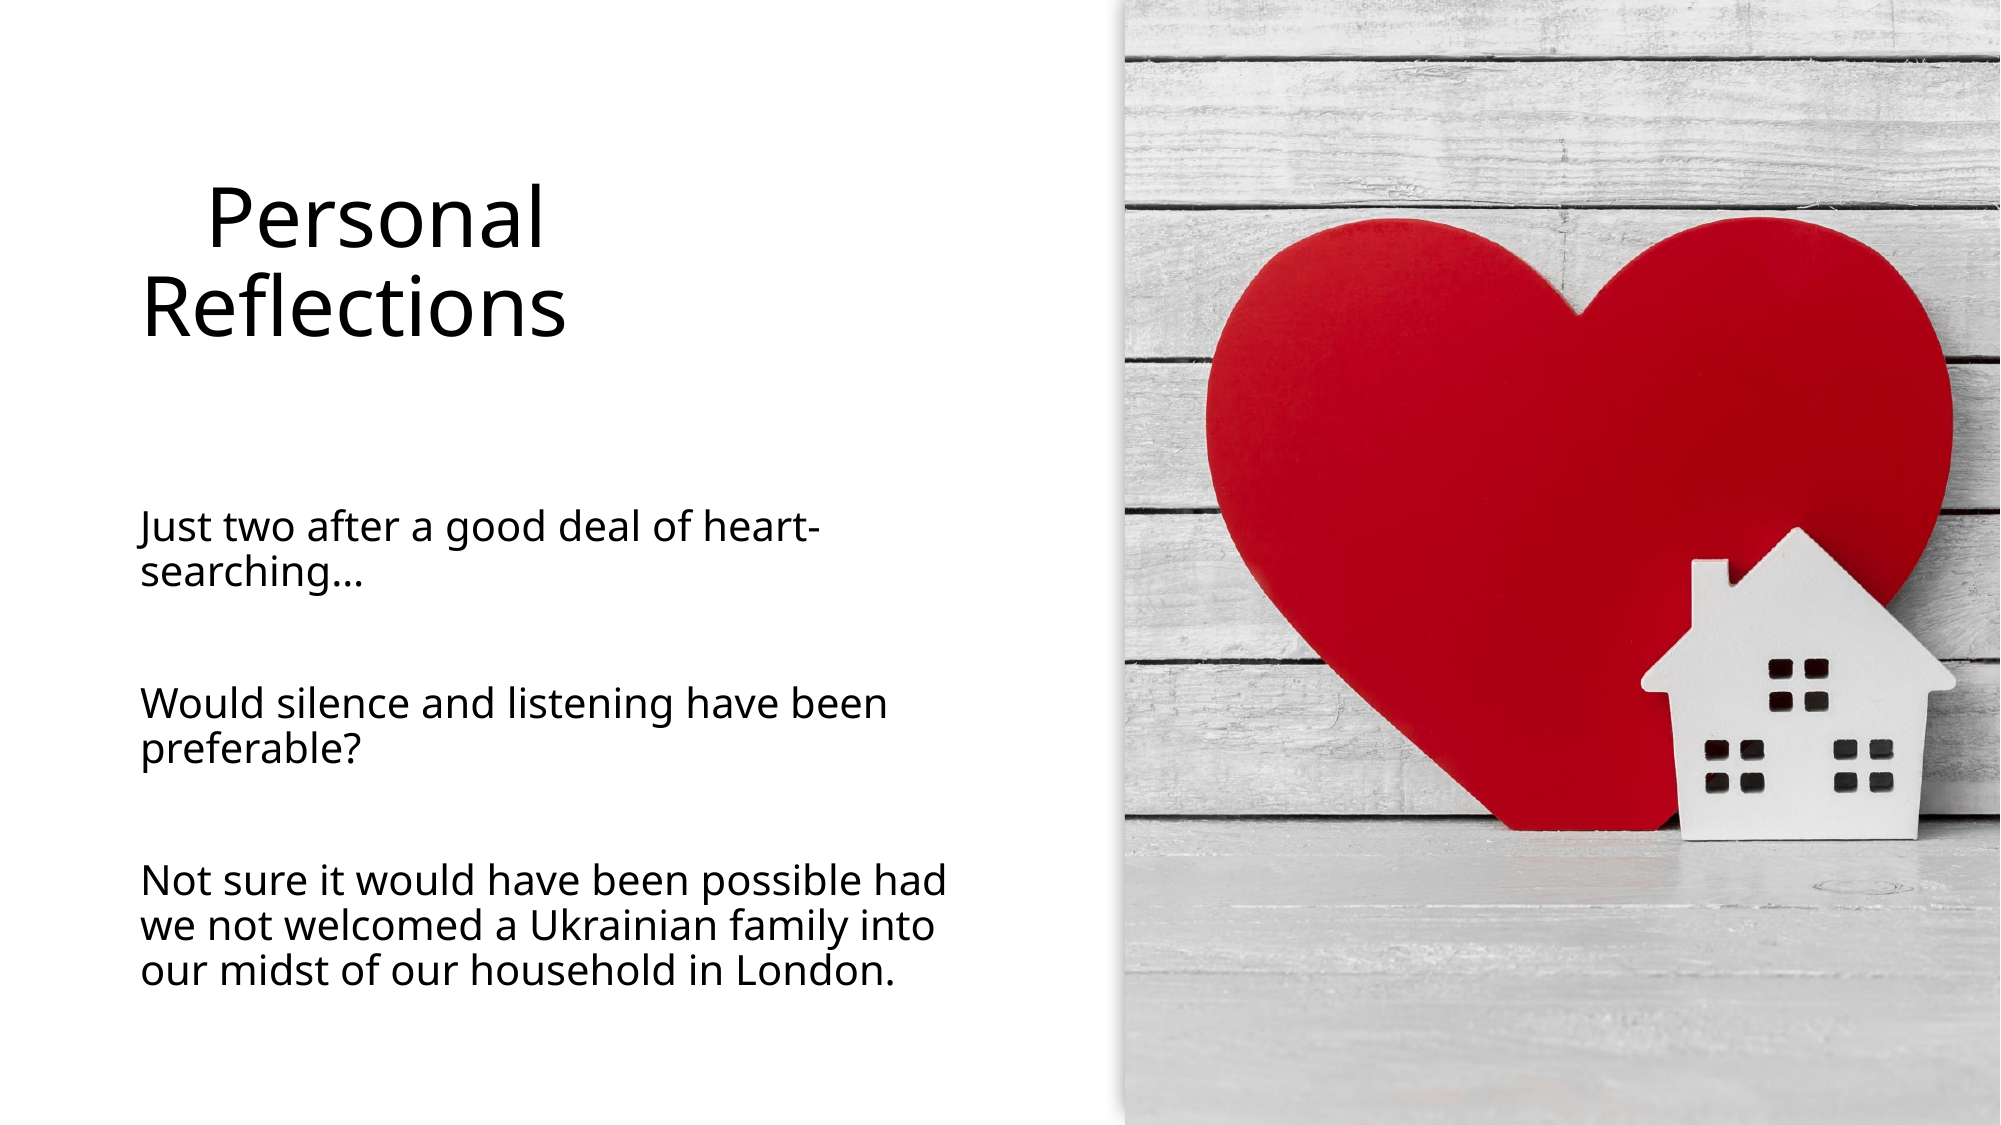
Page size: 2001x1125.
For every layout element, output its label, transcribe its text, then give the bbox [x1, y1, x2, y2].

picture [1124, 0, 2000, 1125]
text_box [0, 0, 1124, 1125]
list Just two after a good deal of heart-searching… Would silence and listening have been preferable? Not sure it would have been possible had we not welcomed a Ukrainian family into our midst of our household in London. [124, 405, 1000, 1024]
title Personal Reflections [124, 125, 1000, 405]
